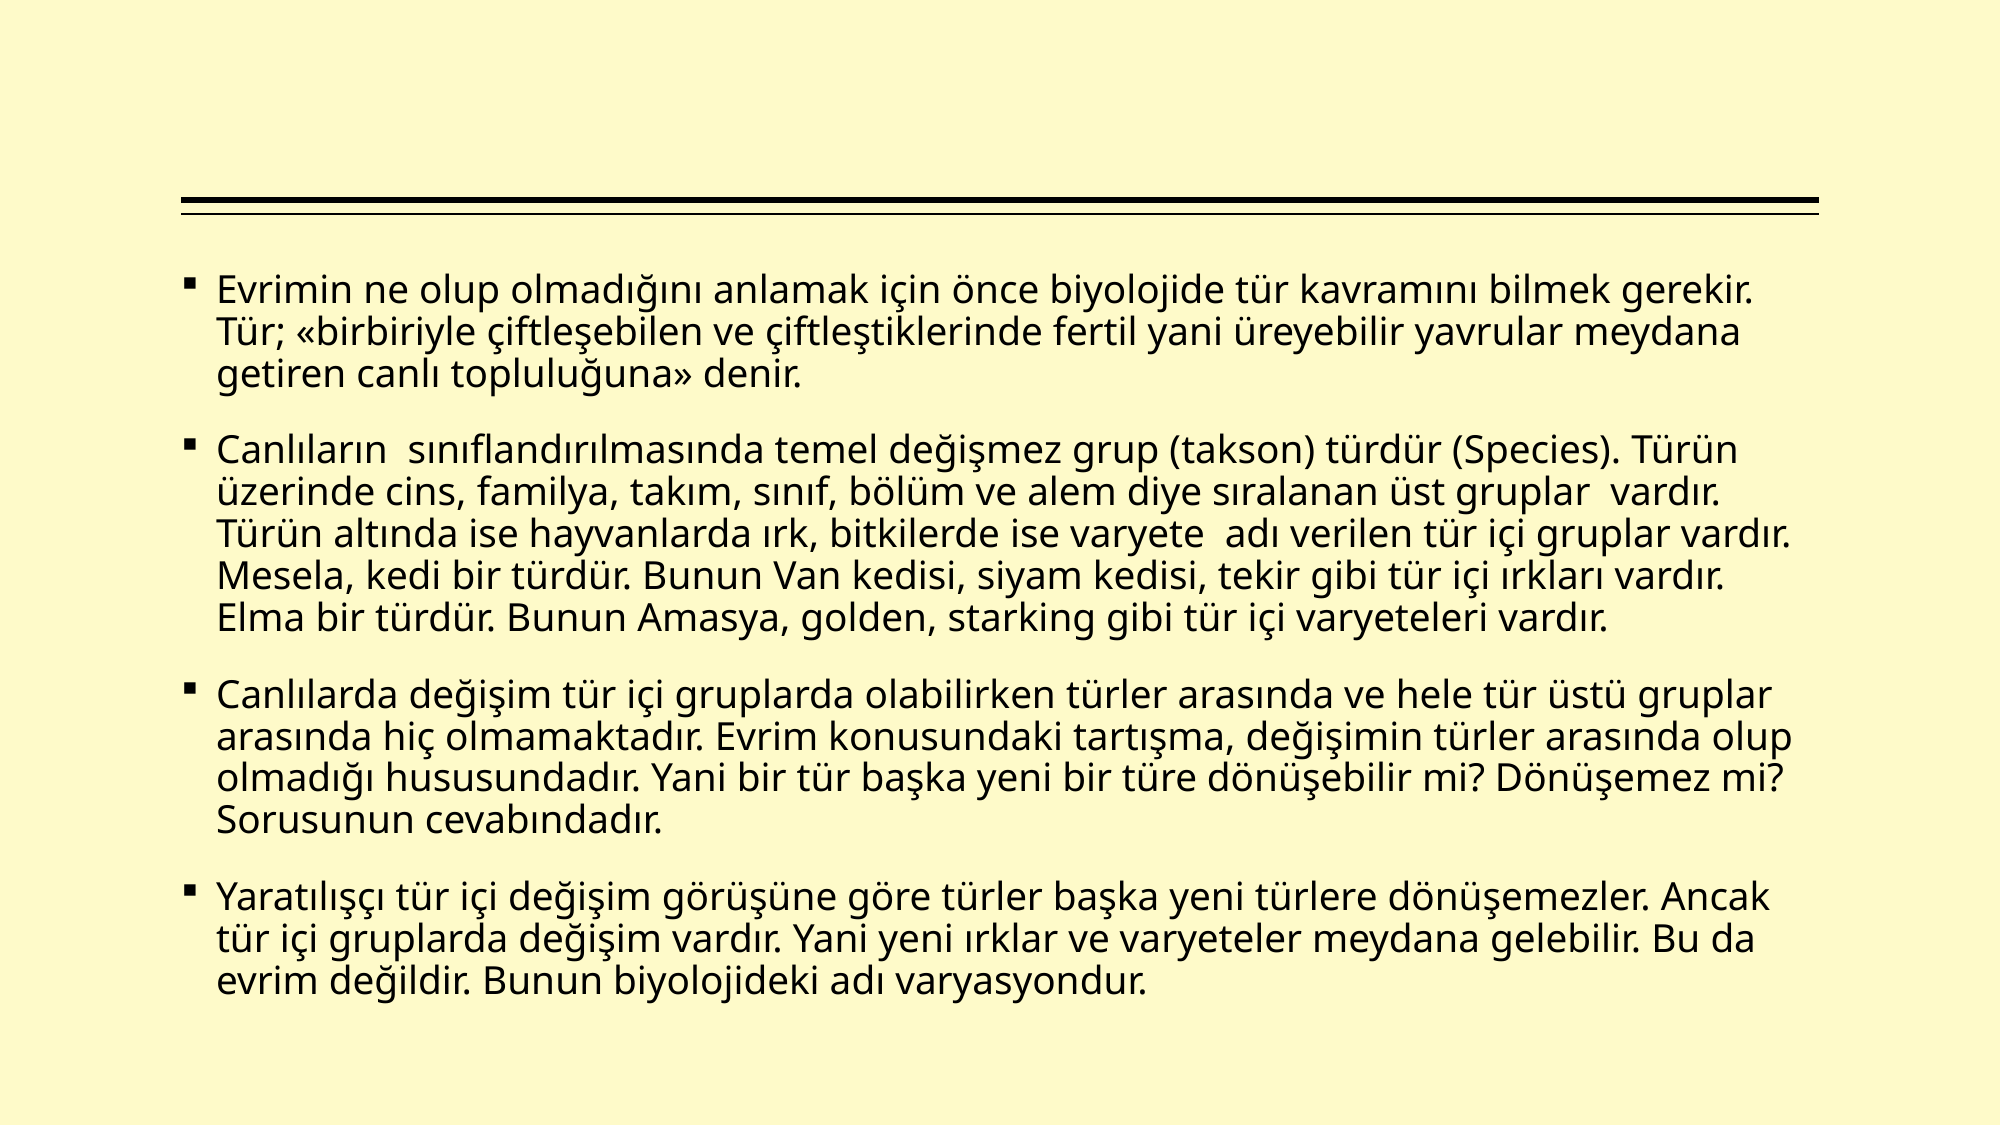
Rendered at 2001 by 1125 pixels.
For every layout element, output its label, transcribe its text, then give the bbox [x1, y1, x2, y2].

list Evrimin ne olup olmadığını anlamak için önce biyolojide tür kavramını bilmek gerekir. Tür; «birbiriyle çiftleşebilen ve çiftleştiklerinde fertil yani üreyebilir yavrular meydana getiren canlı topluluğuna» denir. Canlıların sınıflandırılmasında temel değişmez grup (takson) türdür (Species). Türün üzerinde cins, familya, takım, sınıf, bölüm ve alem diye sıralanan üst gruplar vardır. Türün altında ise hayvanlarda ırk, bitkilerde ise varyete adı verilen tür içi gruplar vardır. Mesela, kedi bir türdür. Bunun Van kedisi, siyam kedisi, tekir gibi tür içi ırkları vardır. Elma bir türdür. Bunun Amasya, golden, starking gibi tür içi varyeteleri vardır. Canlılarda değişim tür içi gruplarda olabilirken türler arasında ve hele tür üstü gruplar arasında hiç olmamaktadır. Evrim konusundaki tartışma, değişimin türler arasında olup olmadığı hususundadır. Yani bir tür başka yeni bir türe dönüşebilir mi? Dönüşemez mi? Sorusunun cevabındadır. Yaratılışçı tür içi değişim görüşüne göre türler başka yeni türlere dönüşemezler. Ancak tür içi gruplarda değişim vardır. Yani yeni ırklar ve varyeteler meydana gelebilir. Bu da evrim değildir. Bunun biyolojideki adı varyasyondur. [181, 262, 1819, 1013]
